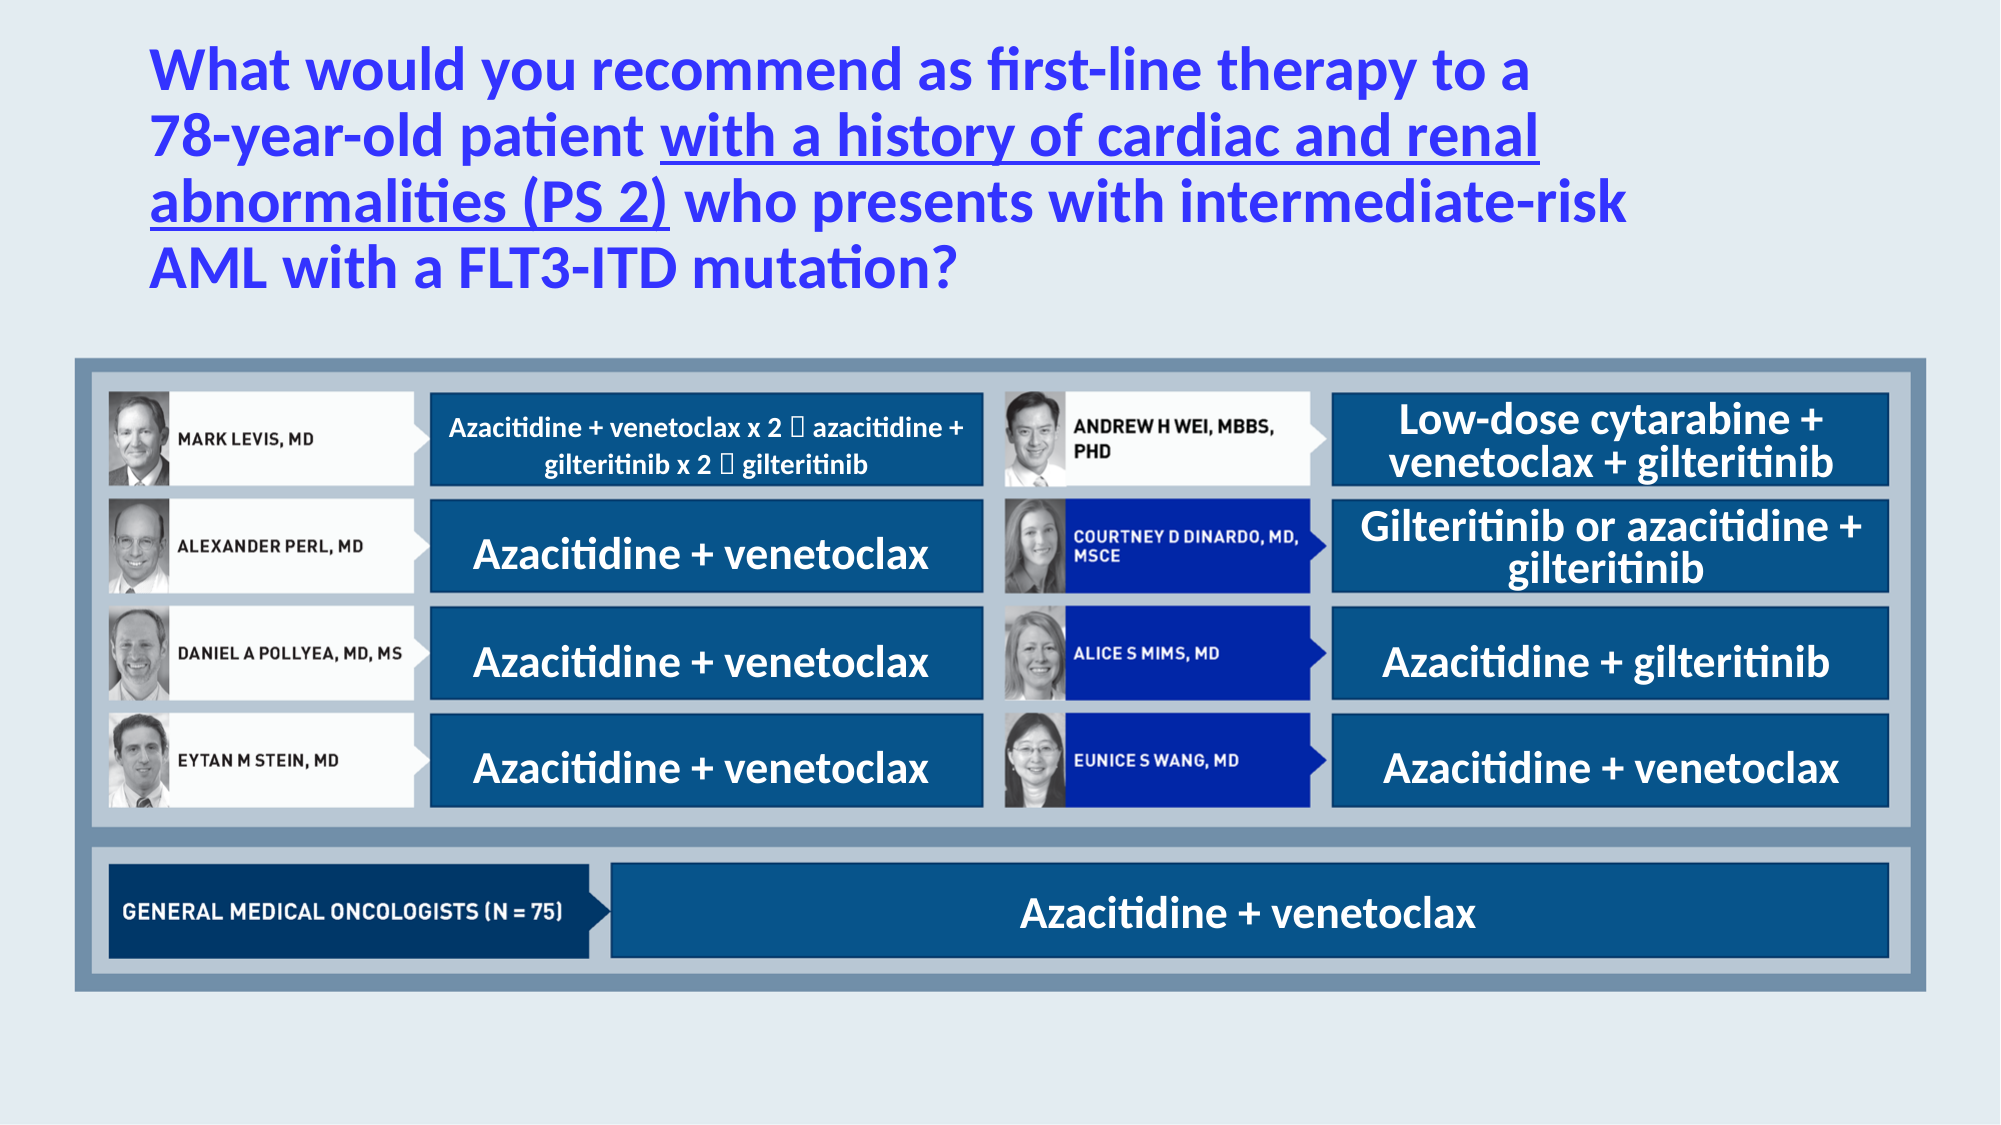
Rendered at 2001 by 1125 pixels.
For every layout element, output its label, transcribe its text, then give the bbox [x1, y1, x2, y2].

title What would you recommend as first-line therapy to a 78-year-old patient with a history of cardiac and renal abnormalities (PS 2) who presents with intermediate-risk AML with a FLT3-ITD mutation? [149, 36, 1733, 303]
list Azacitidine + venetoclax [1336, 717, 1886, 811]
picture [0, 0, 2001, 1125]
list Azacitidine + venetoclax [431, 717, 981, 811]
list Azacitidine + venetoclax [610, 862, 1886, 956]
list Azacitidine + venetoclax x 2  azacitidine + gilteritinib x 2  gilteritinib [431, 397, 981, 491]
list Azacitidine + gilteritinib [1336, 611, 1886, 705]
list Azacitidine + venetoclax [431, 611, 981, 705]
list Low-dose cytarabine + venetoclax + gilteritinib [1336, 397, 1886, 491]
list Azacitidine + venetoclax [431, 503, 981, 597]
list Gilteritinib or azacitidine + gilteritinib [1336, 503, 1886, 597]
